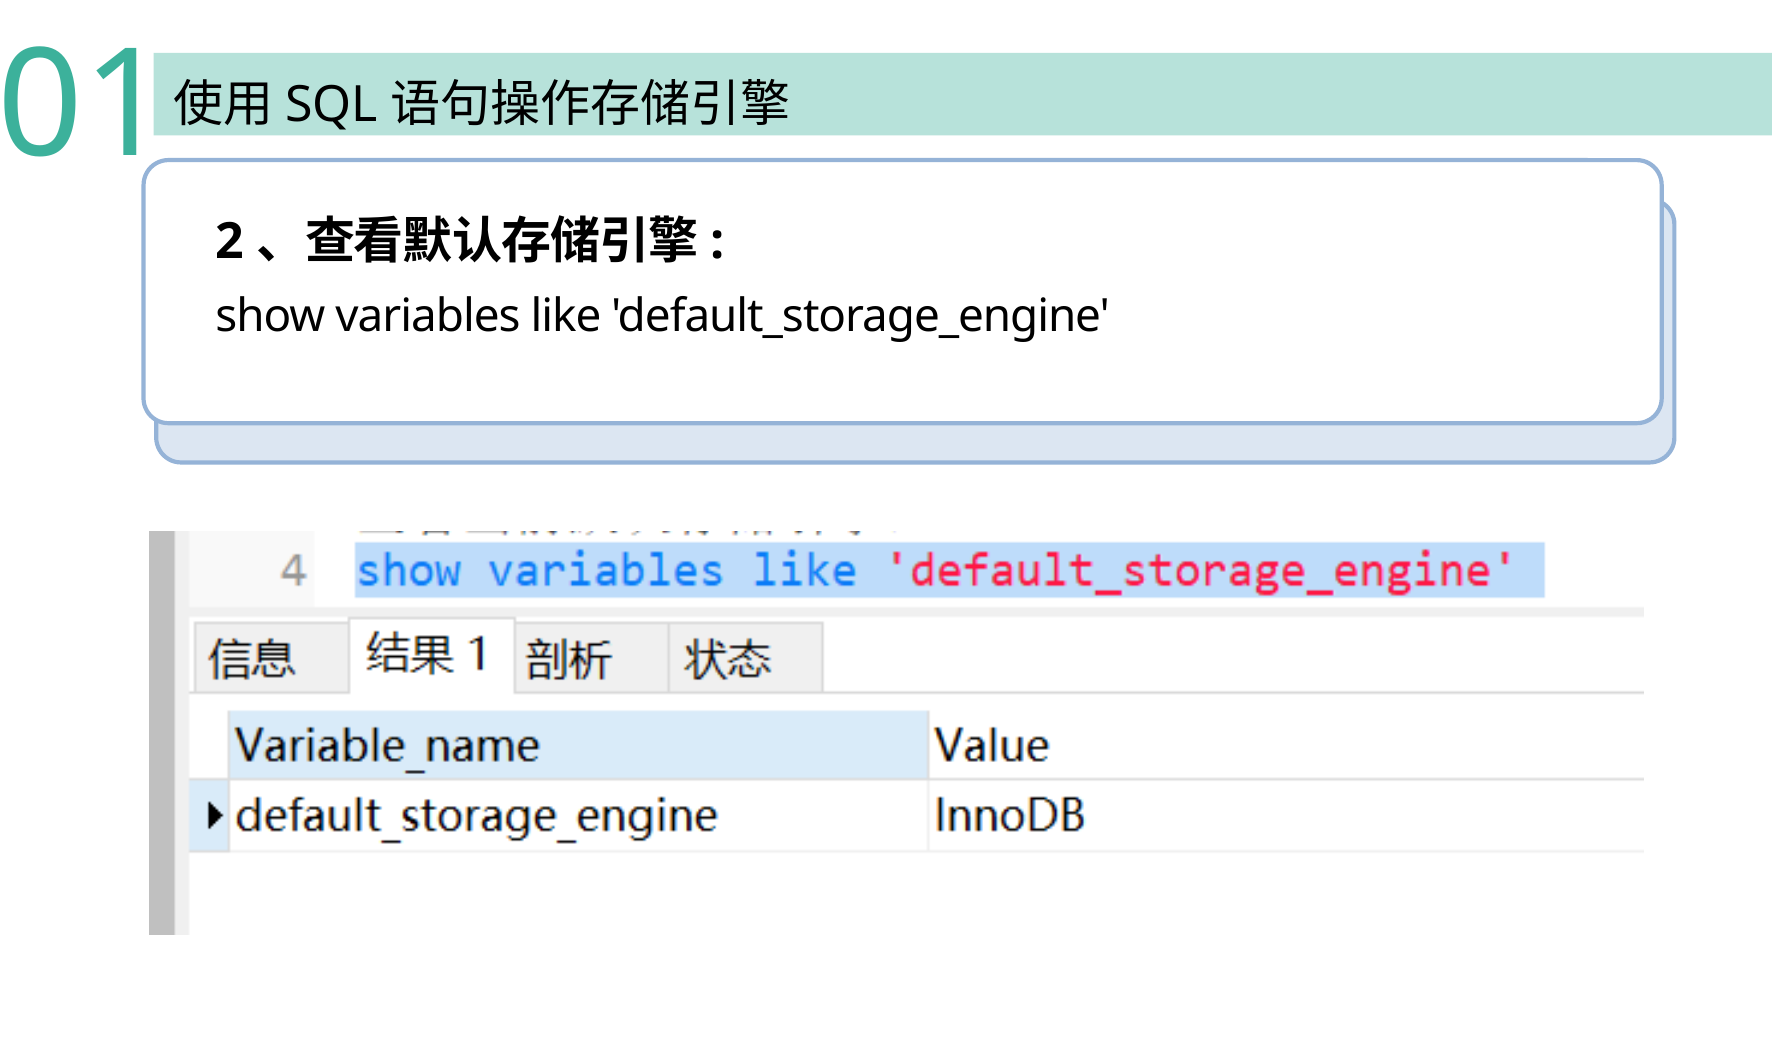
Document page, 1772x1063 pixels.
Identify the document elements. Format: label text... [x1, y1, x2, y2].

text_box [151, 51, 1164, 138]
picture [149, 531, 1644, 936]
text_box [143, 159, 1675, 463]
text_box 使用SQL语句操作存储引擎 [158, 63, 805, 139]
text_box [1765, 51, 1772, 138]
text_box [1169, 18, 1760, 291]
text_box 01 [0, 0, 185, 193]
